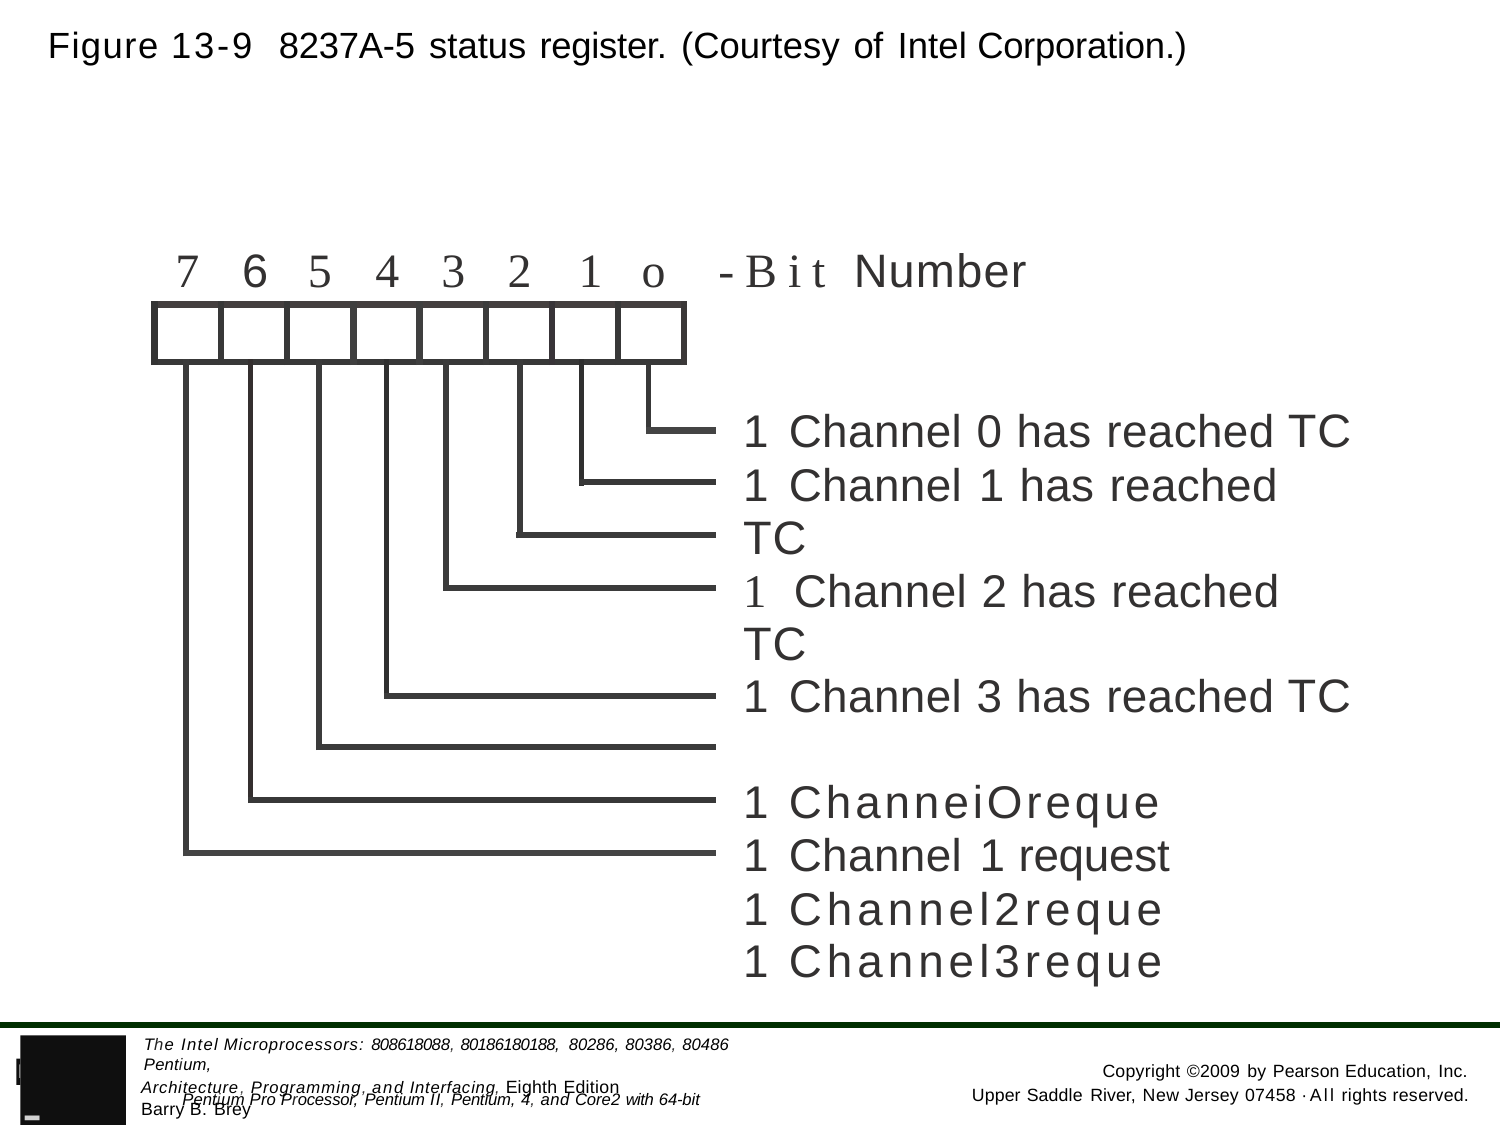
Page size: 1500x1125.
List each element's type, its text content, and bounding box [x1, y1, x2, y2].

text_box Upper Saddle River, New Jersey 07458 ·All rights reserved. [969, 1083, 1475, 1107]
text_box Copyright ©2009 by Pearson Education, Inc. [1100, 1059, 1476, 1083]
text_box [20, 1121, 126, 1125]
text_box 1 Channel 0 has reached TC 1 Channel 1 has reached TC 1 Channel 2 has reached TC 1 Channel 3 has reached TC 1 ChanneiOreque 1 Channel 1 request 1 Channel2reque 1 Channel3reque [741, 400, 1355, 883]
text_box Figure 13-9 8237A-5 status register. (Courtesy of Intel Corporation.) [45, 22, 1193, 68]
text_box Architecture, Programming, and Interfacing, Eighth Edition Barry B. Brey [138, 1074, 627, 1122]
text_box The Intel Microprocessors: 808618088, 80186180188, 80286, 80386, 80486 Pentium, [141, 1033, 798, 1056]
text_box 7 6 5 4 3 2 1 o -Bit Number [173, 240, 1029, 300]
text_box - Pentium Pro Processor, Pentium II, Pentium, 4, and Core2 with 64-bit Extensions [20, 1001, 745, 1121]
